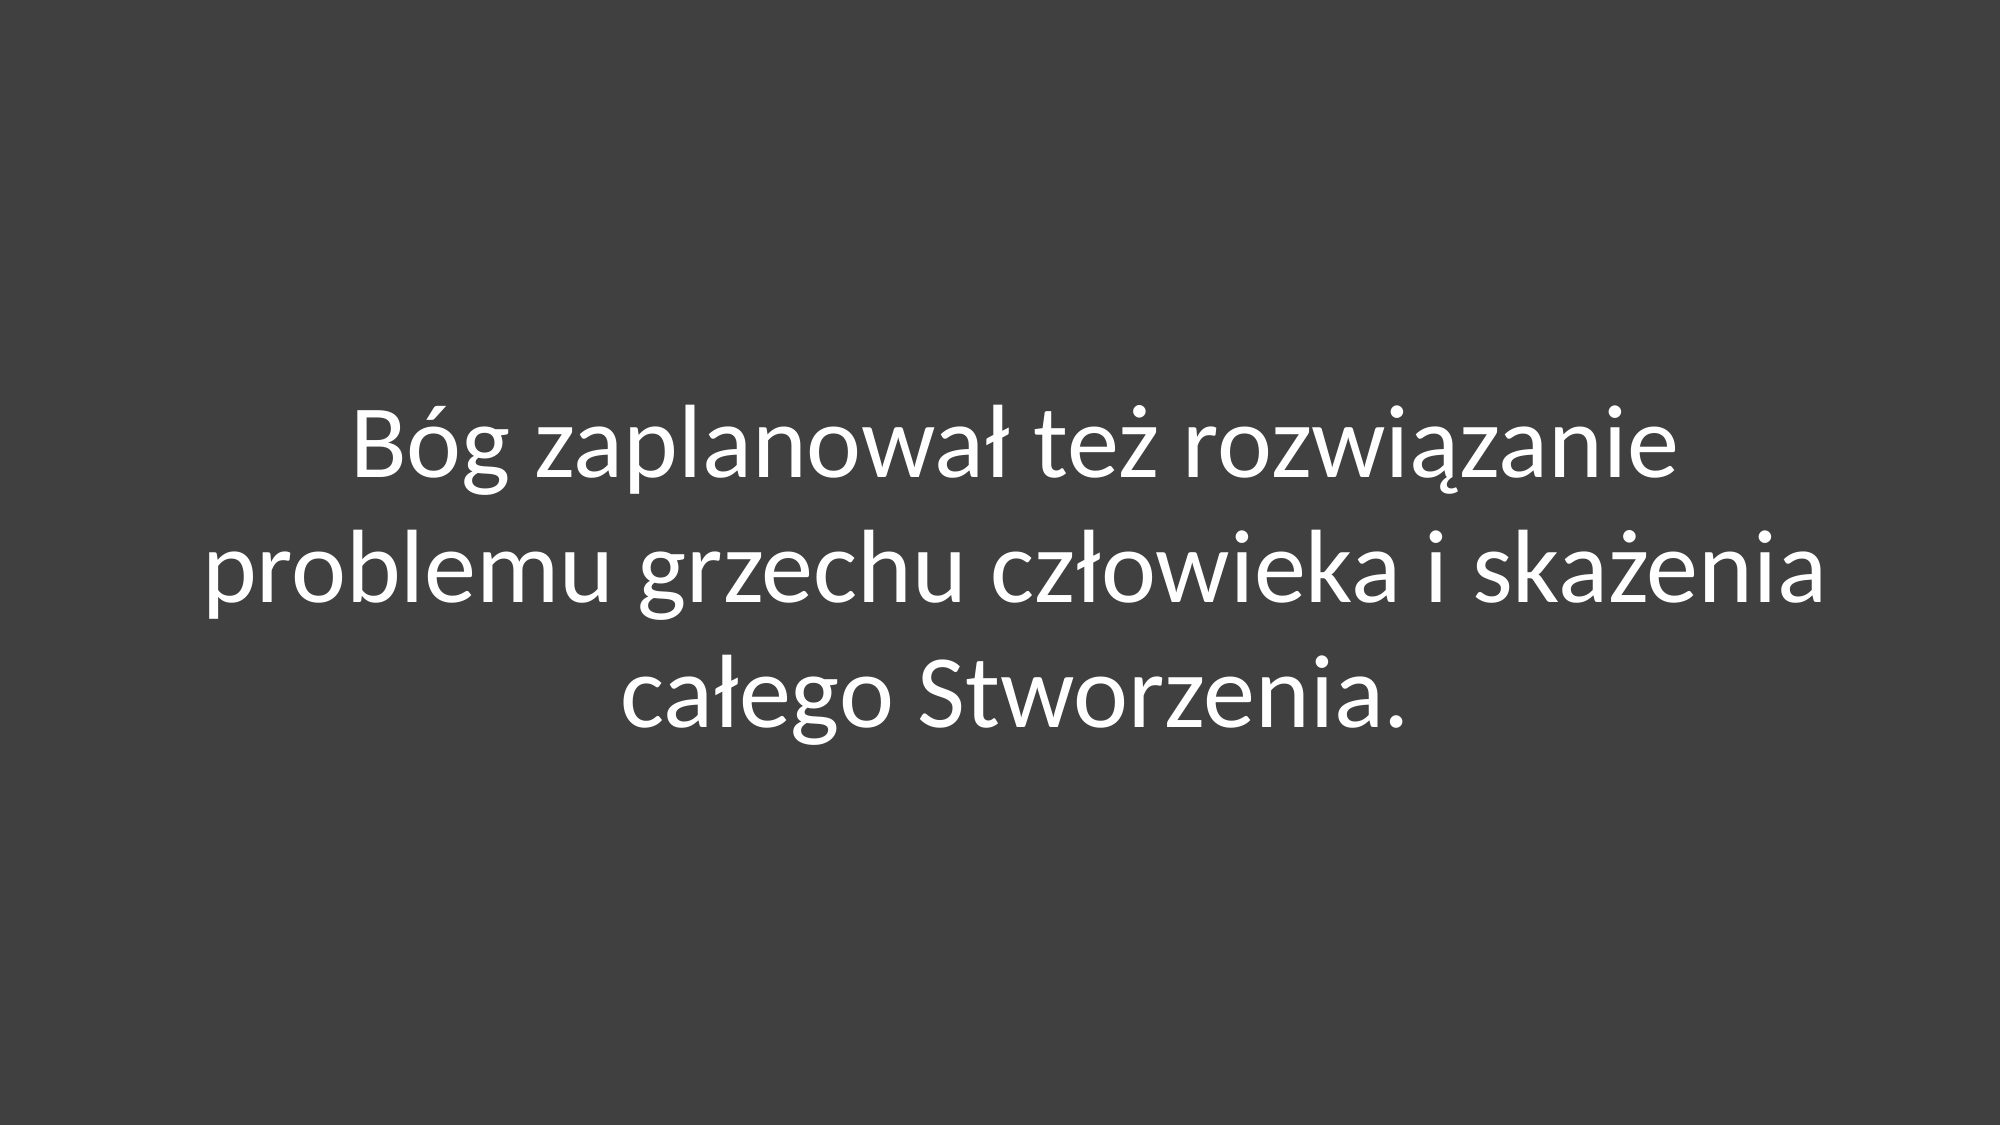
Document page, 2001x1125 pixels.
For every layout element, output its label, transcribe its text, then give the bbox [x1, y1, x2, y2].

text_box Bóg zaplanował też rozwiązanie problemu grzechu człowieka i skażenia całego Stworzenia. [119, 365, 1912, 756]
